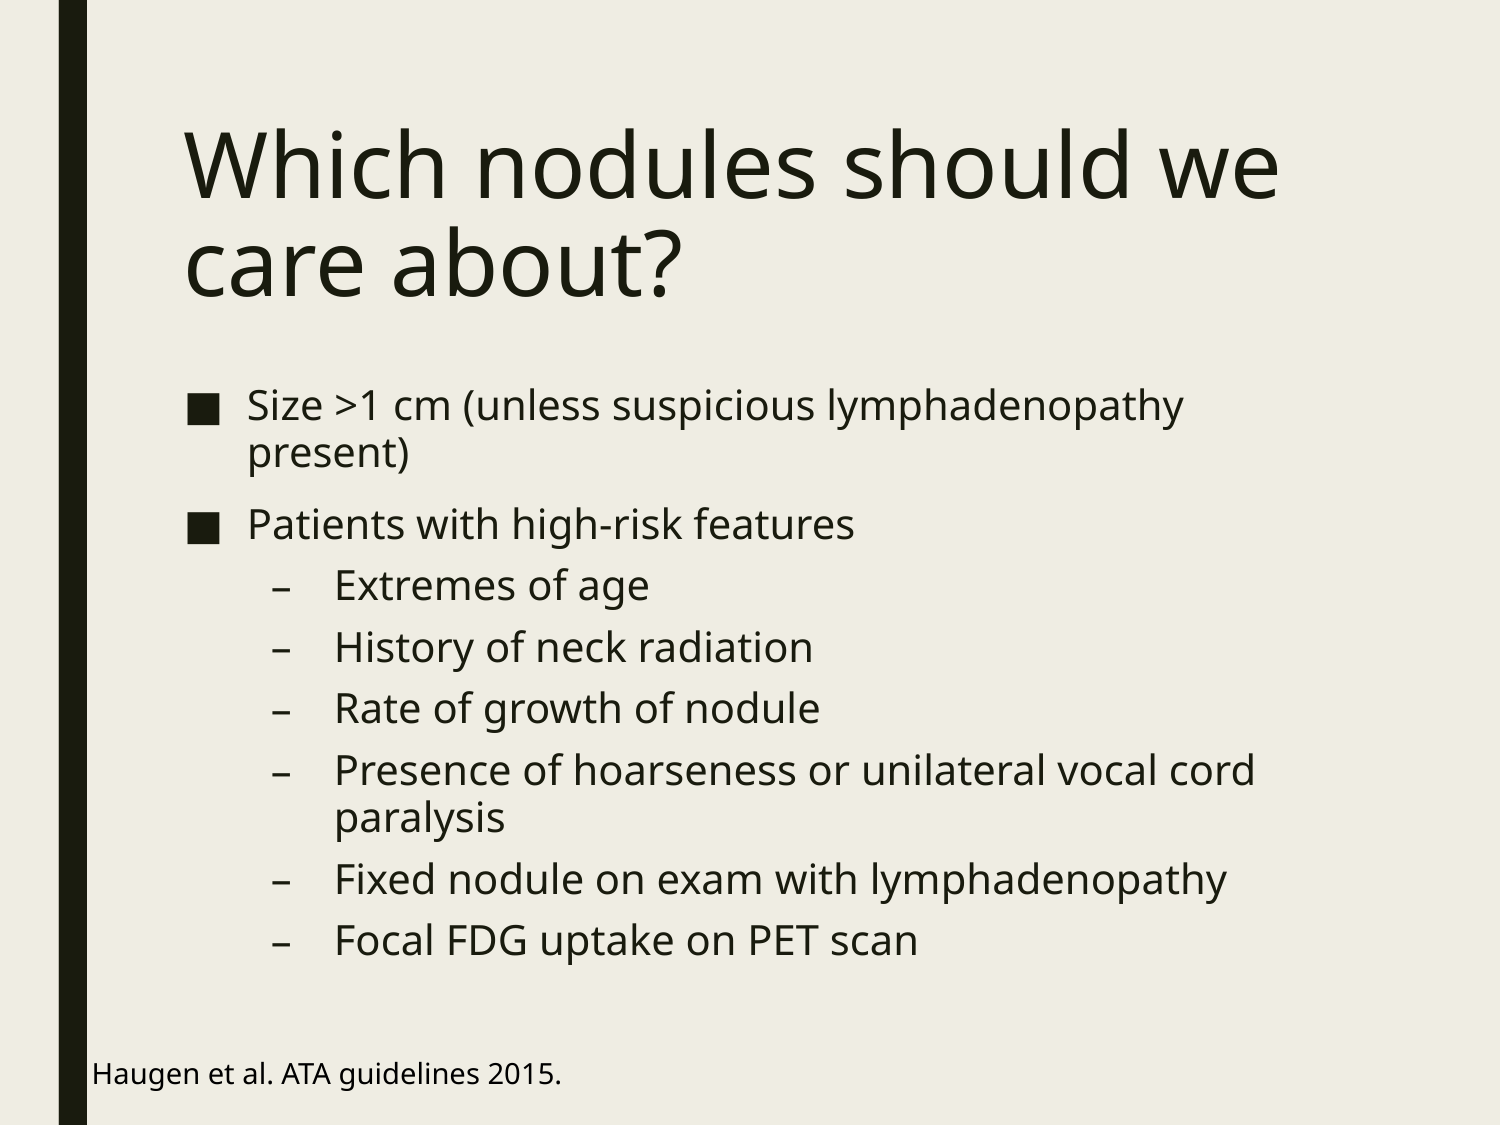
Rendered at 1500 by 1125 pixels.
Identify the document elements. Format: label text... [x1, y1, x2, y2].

text_box Haugen et al. ATA guidelines 2015. [76, 1048, 1463, 1098]
title Which nodules should we care about? [168, 112, 1421, 357]
list Size >1 cm (unless suspicious lymphadenopathy present) Patients with high-risk features Extremes of age History of neck radiation Rate of growth of nodule Presence of hoarseness or unilateral vocal cord paralysis Fixed nodule on exam with lymphadenopathy Focal FDG uptake on PET scan [168, 375, 1351, 963]
